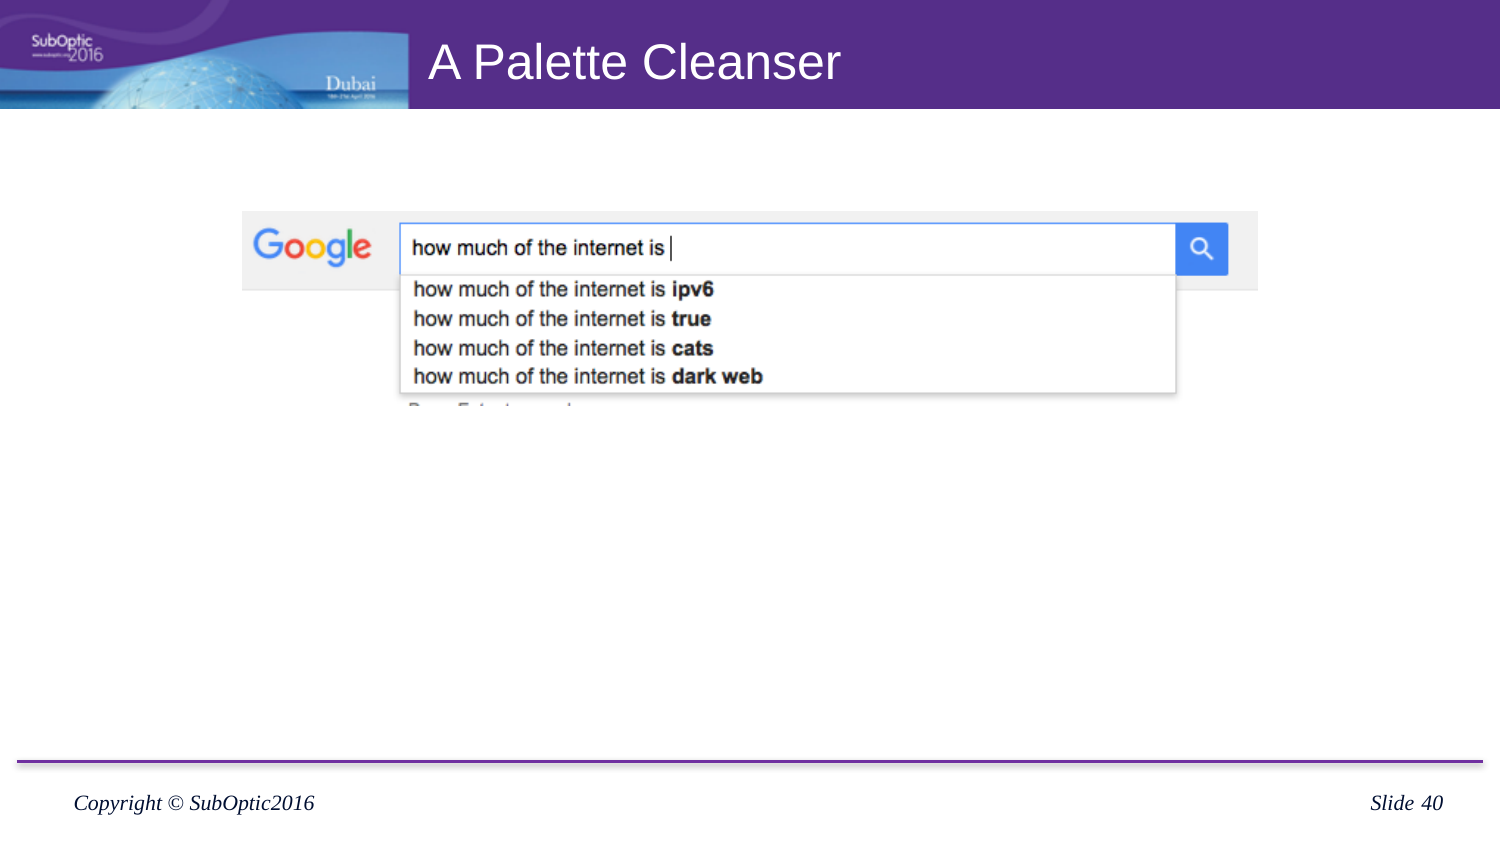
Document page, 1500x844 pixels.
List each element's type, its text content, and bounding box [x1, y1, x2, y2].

picture [0, 0, 1500, 109]
picture [241, 211, 1259, 407]
title A Palette Cleanser [413, 29, 1477, 89]
